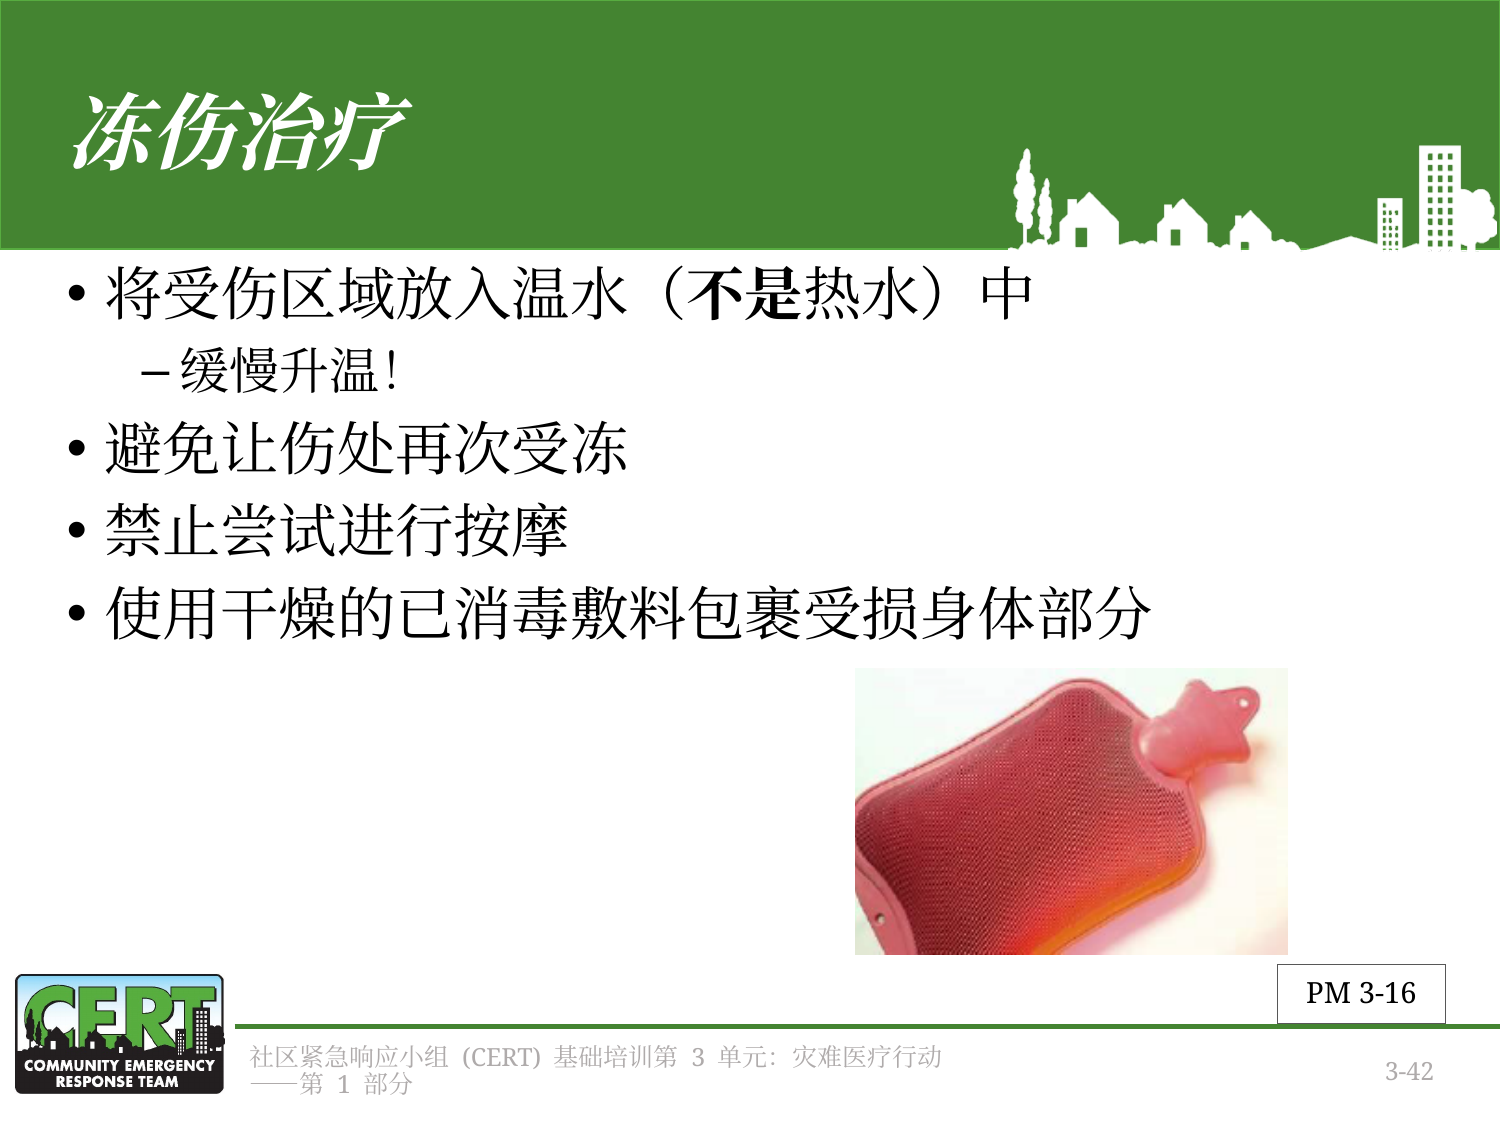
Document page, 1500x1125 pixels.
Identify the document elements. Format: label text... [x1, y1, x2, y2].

list 社区紧急响应小组 (CERT) 基础培训第 3 单元：灾难医疗行动——第 1 部分 [234, 1047, 1005, 1098]
picture [1005, 138, 1500, 252]
picture [855, 668, 1288, 955]
list 将受伤区域放入温水（不是热水）中 缓慢升温！ 避免让伤处再次受冻 禁止尝试进行按摩 使用干燥的已消毒敷料包裹受损身体部分 [51, 249, 1449, 1034]
title 冻伤治疗 [51, 52, 1005, 220]
picture [14, 973, 225, 1094]
list PM 3-16 [1277, 964, 1446, 1024]
list 3-42 [1153, 1047, 1450, 1098]
